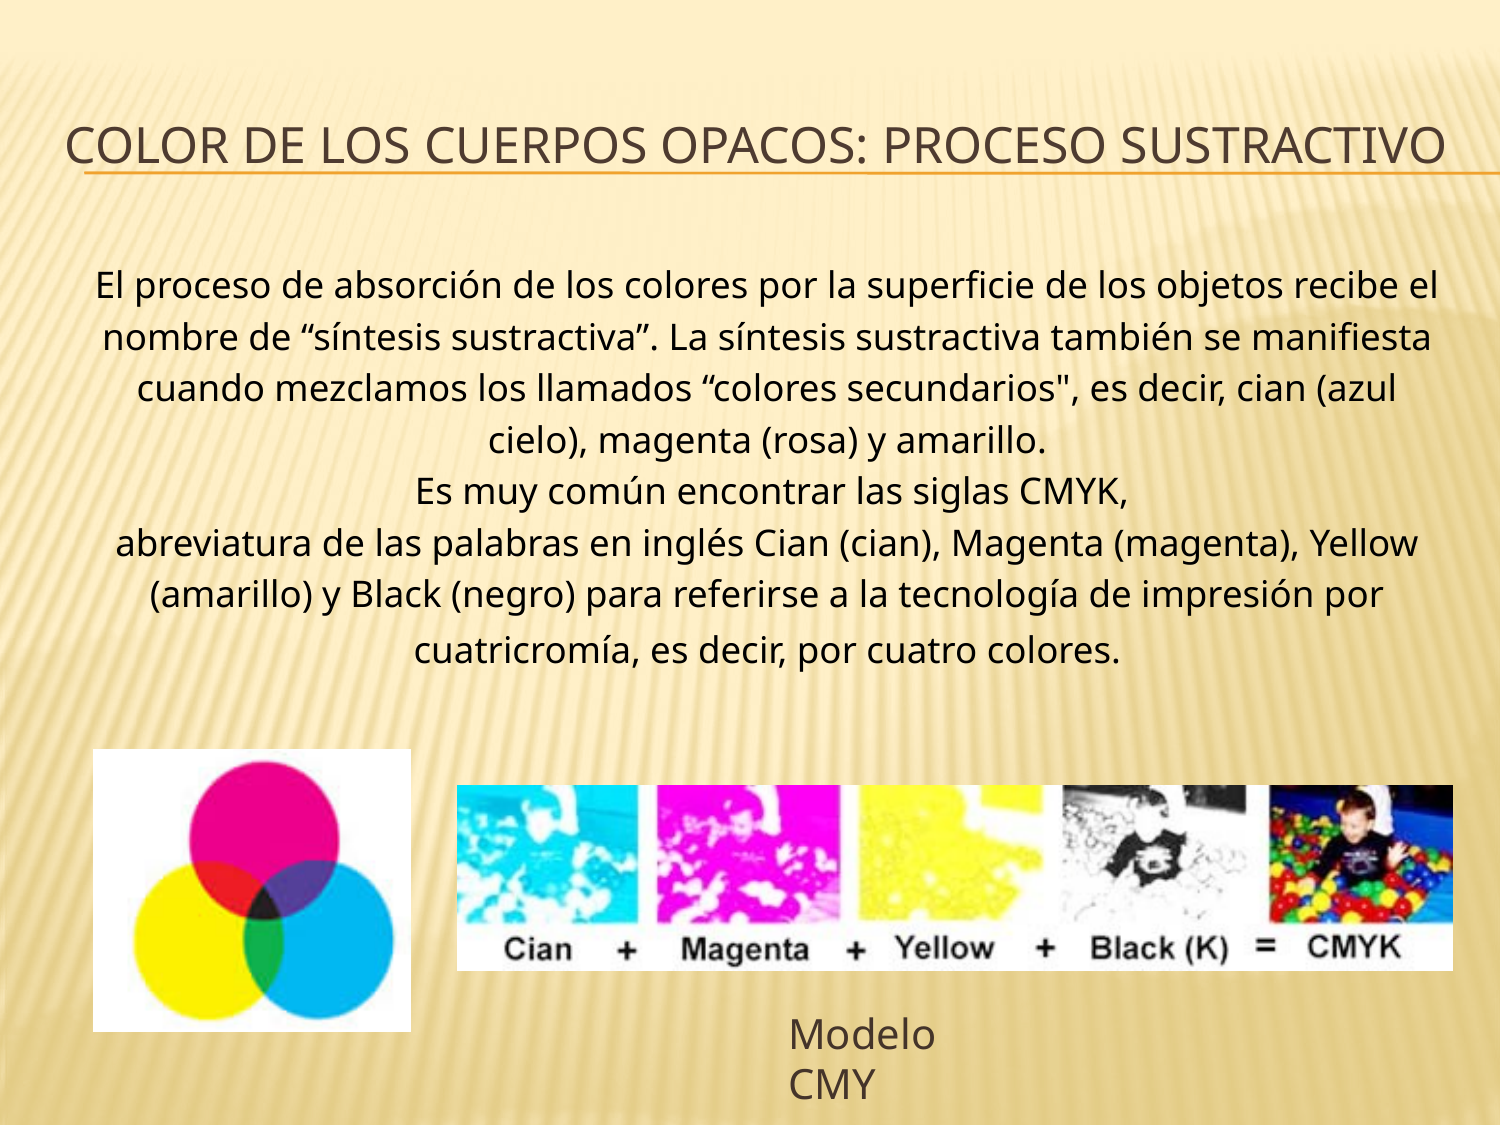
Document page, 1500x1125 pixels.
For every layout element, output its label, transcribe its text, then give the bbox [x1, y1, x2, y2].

text_box Modelo CMY [773, 1000, 1043, 1116]
picture [456, 784, 1453, 971]
picture [93, 749, 411, 1032]
title Color de los cuerpos opacos: proceso sustractivo [50, 75, 1475, 213]
picture [1446, 905, 1453, 916]
list El proceso de absorción de los colores por la superficie de los objetos recibe el nombre de “síntesis sustractiva”. La síntesis sustractiva también se manifiesta cuando mezclamos los llamados “colores secundarios", es decir, cian (azul cielo), magenta (rosa) y amarillo. Es muy común encontrar las siglas CMYK, abreviatura de las palabras en inglés Cian (cian), Magenta (magenta), Yellow (amarillo) y Black (negro) para referirse a la tecnología de impresión por cuatricromía, es decir, por cuatro colores. [70, 254, 1465, 774]
